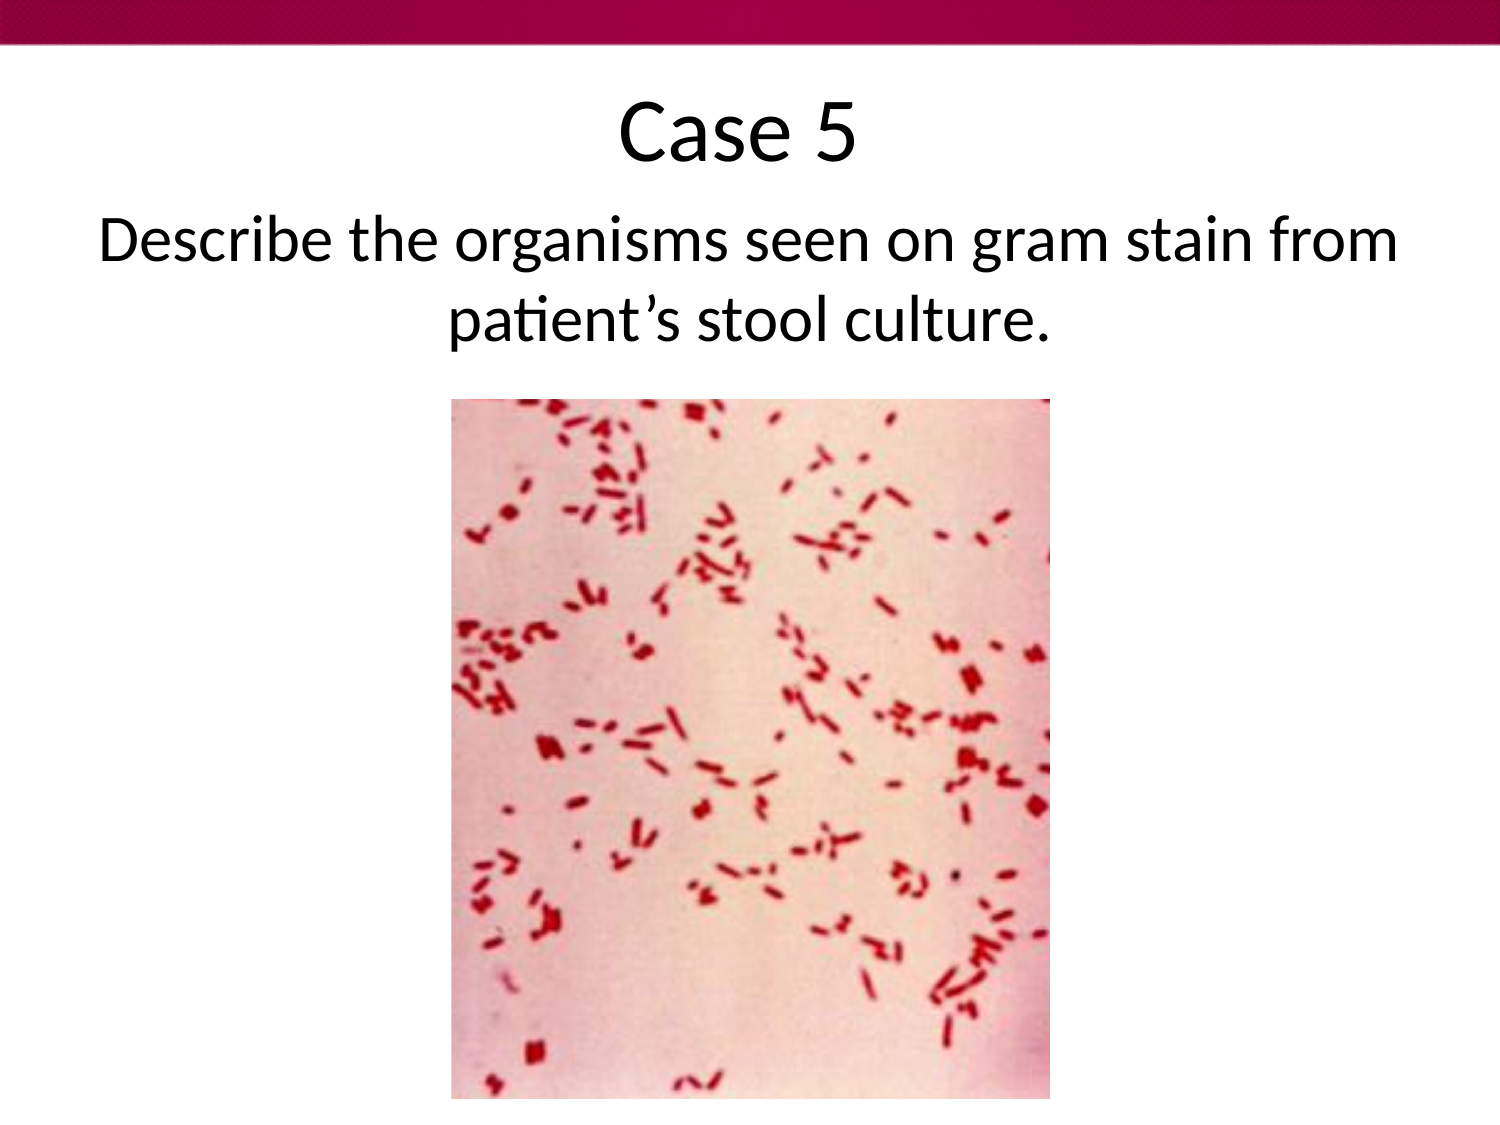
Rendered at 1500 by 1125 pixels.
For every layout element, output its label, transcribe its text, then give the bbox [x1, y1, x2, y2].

picture [0, 0, 1500, 1125]
title Case 5 [75, 62, 1425, 187]
list Describe the organisms seen on gram stain from patient’s stool culture. [75, 187, 1425, 375]
